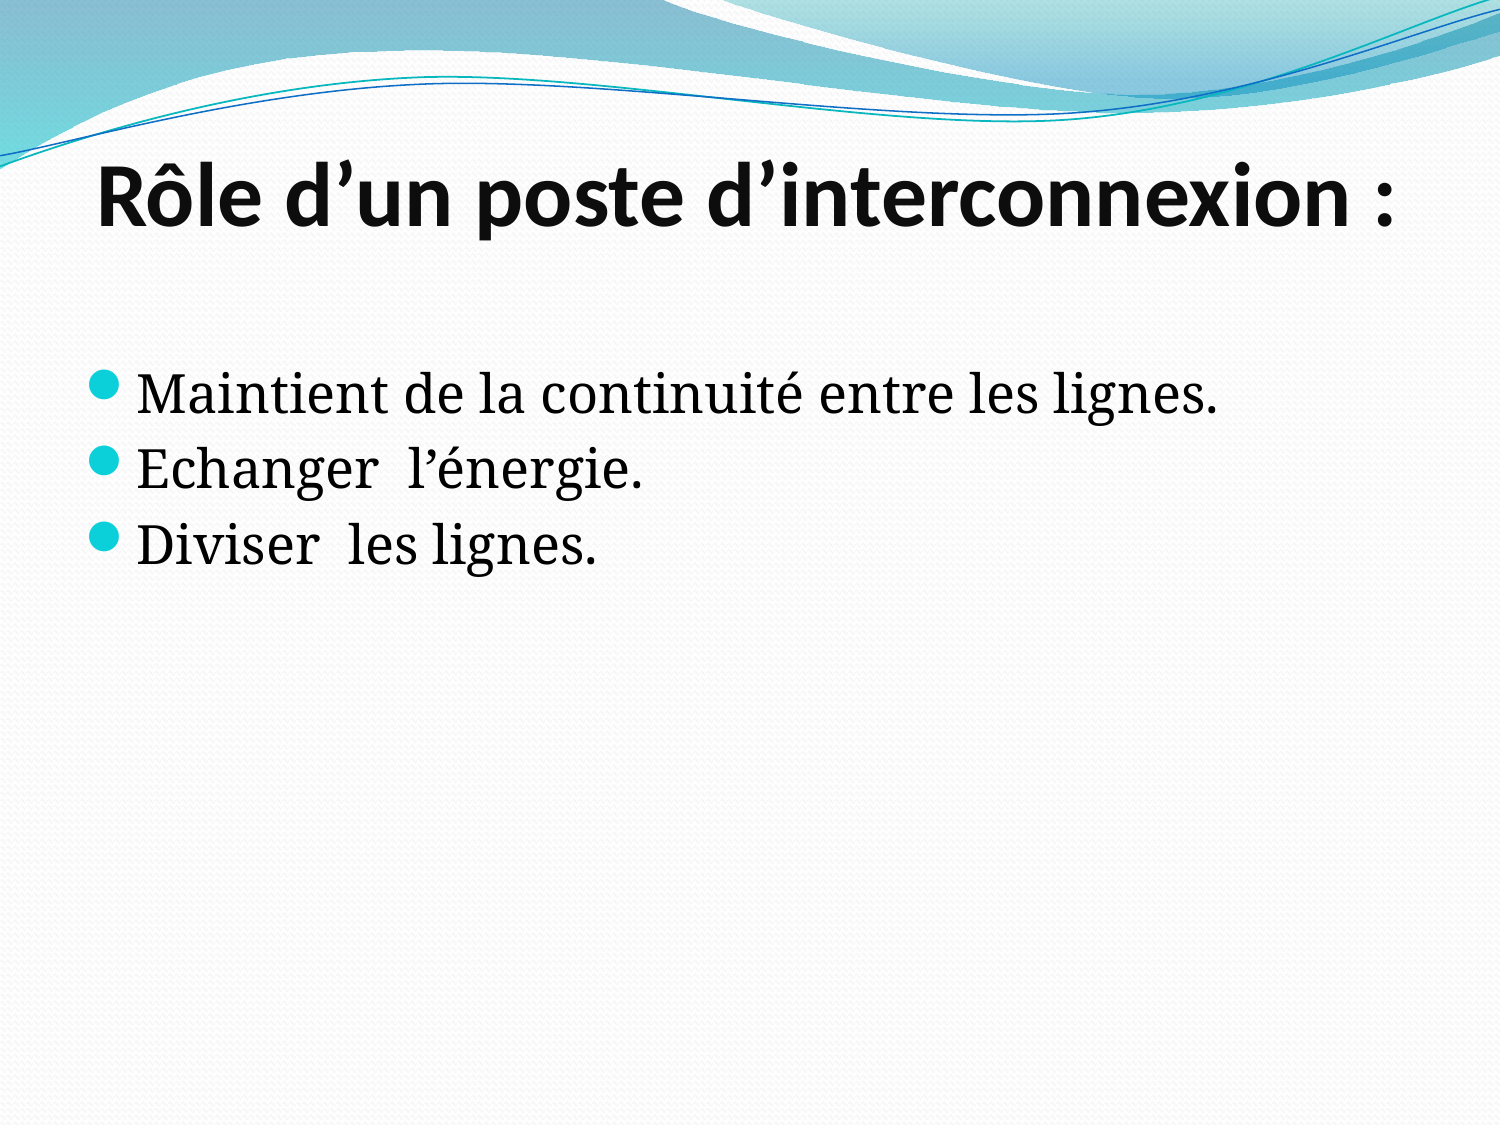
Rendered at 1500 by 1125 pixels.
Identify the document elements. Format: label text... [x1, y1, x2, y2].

list Maintient de la continuité entre les lignes. Echanger l’énergie. Diviser les lignes. [70, 351, 1421, 1072]
title Rôle d’un poste d’interconnexion : [35, 0, 1461, 245]
